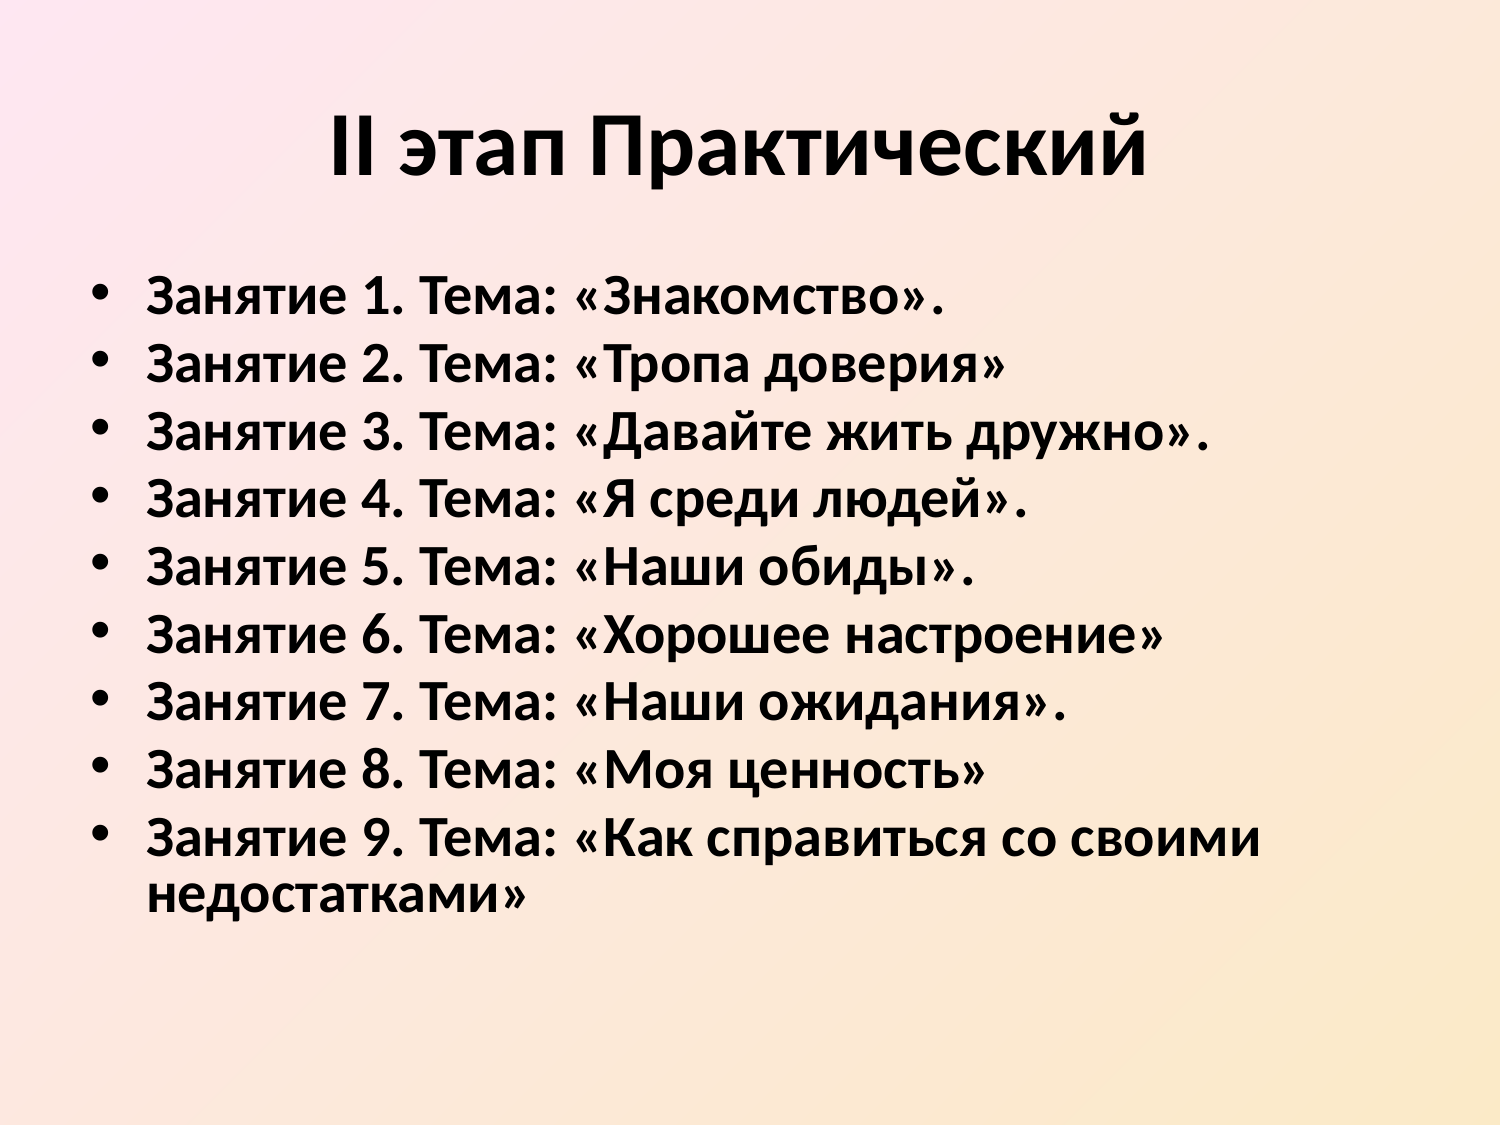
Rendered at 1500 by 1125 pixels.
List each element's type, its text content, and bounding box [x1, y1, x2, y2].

title II этап Практический [75, 45, 1425, 233]
list Занятие 1. Тема: «Знакомство». Занятие 2. Тема: «Тропа доверия» Занятие 3. Тема: «Давайте жить дружно». Занятие 4. Тема: «Я среди людей». Занятие 5. Тема: «Наши обиды». Занятие 6. Тема: «Хорошее настроение» Занятие 7. Тема: «Наши ожидания». Занятие 8. Тема: «Моя ценность» Занятие 9. Тема: «Как справиться со своими недостатками» [75, 262, 1425, 1005]
